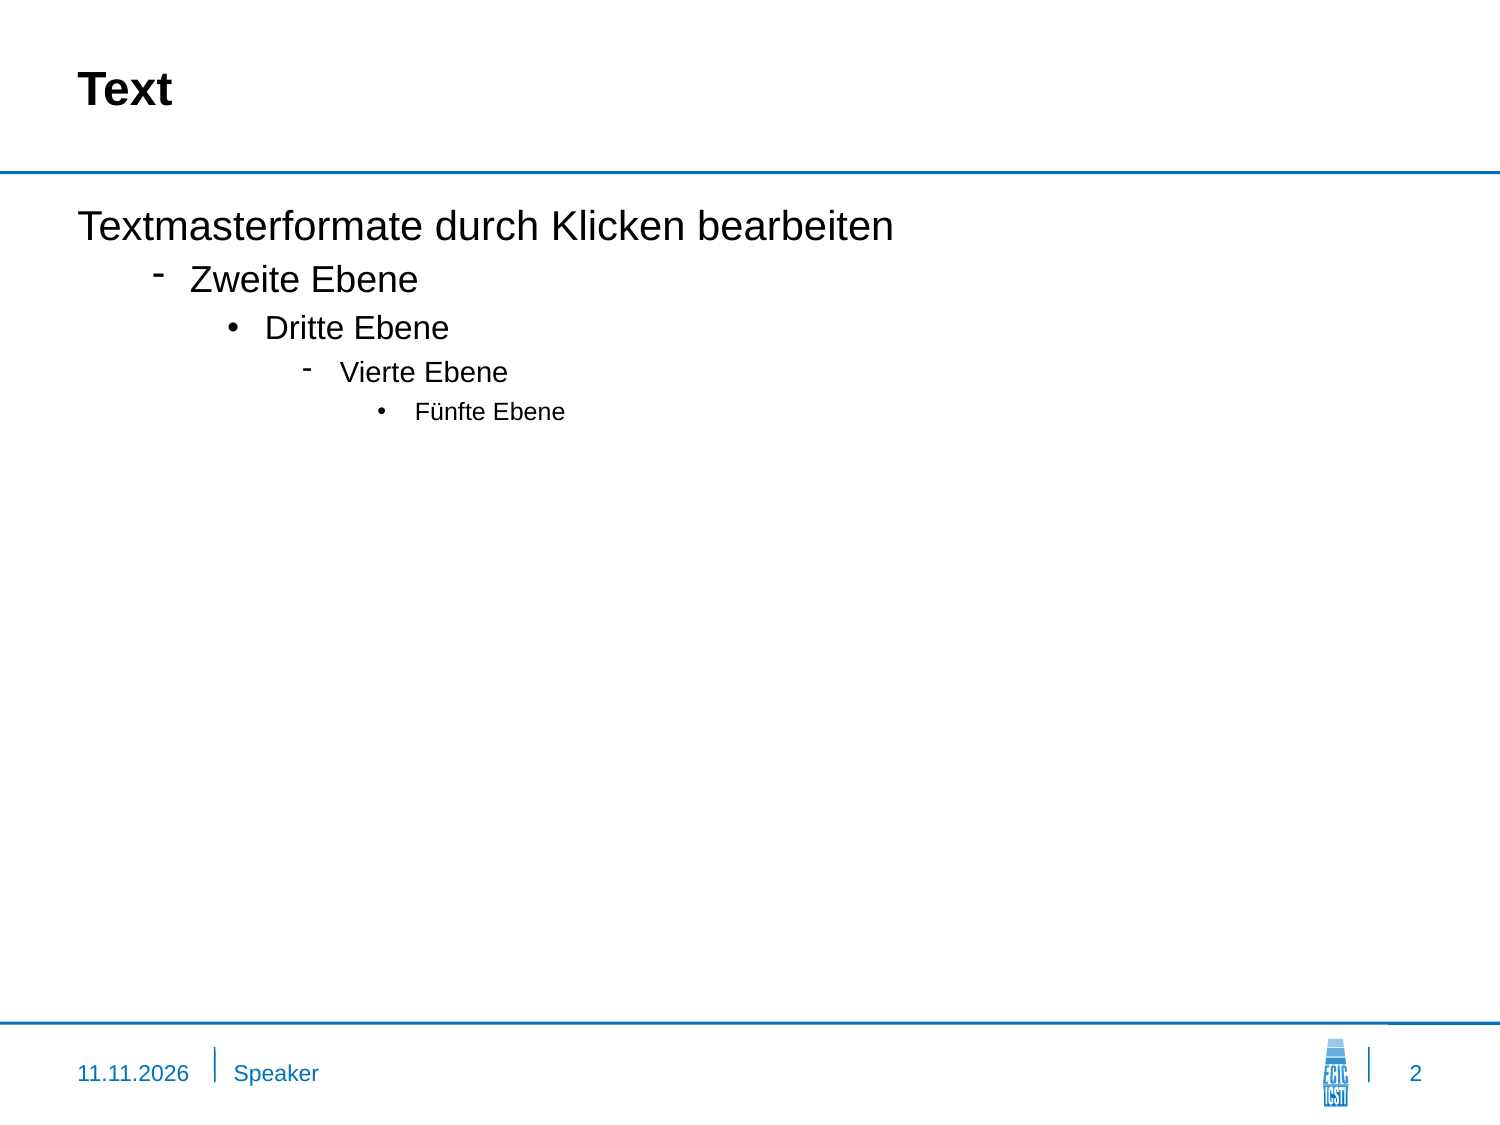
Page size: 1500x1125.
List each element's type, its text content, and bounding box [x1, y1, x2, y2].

footer Speaker [218, 1042, 725, 1103]
title Text [62, 25, 1444, 156]
list Textmasterformate durch Klicken bearbeiten Zweite Ebene Dritte Ebene Vierte Ebene Fünfte Ebene [62, 197, 1444, 980]
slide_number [62, 1042, 211, 1103]
picture [1315, 1034, 1351, 1114]
slide_number 2 [1358, 1042, 1438, 1103]
